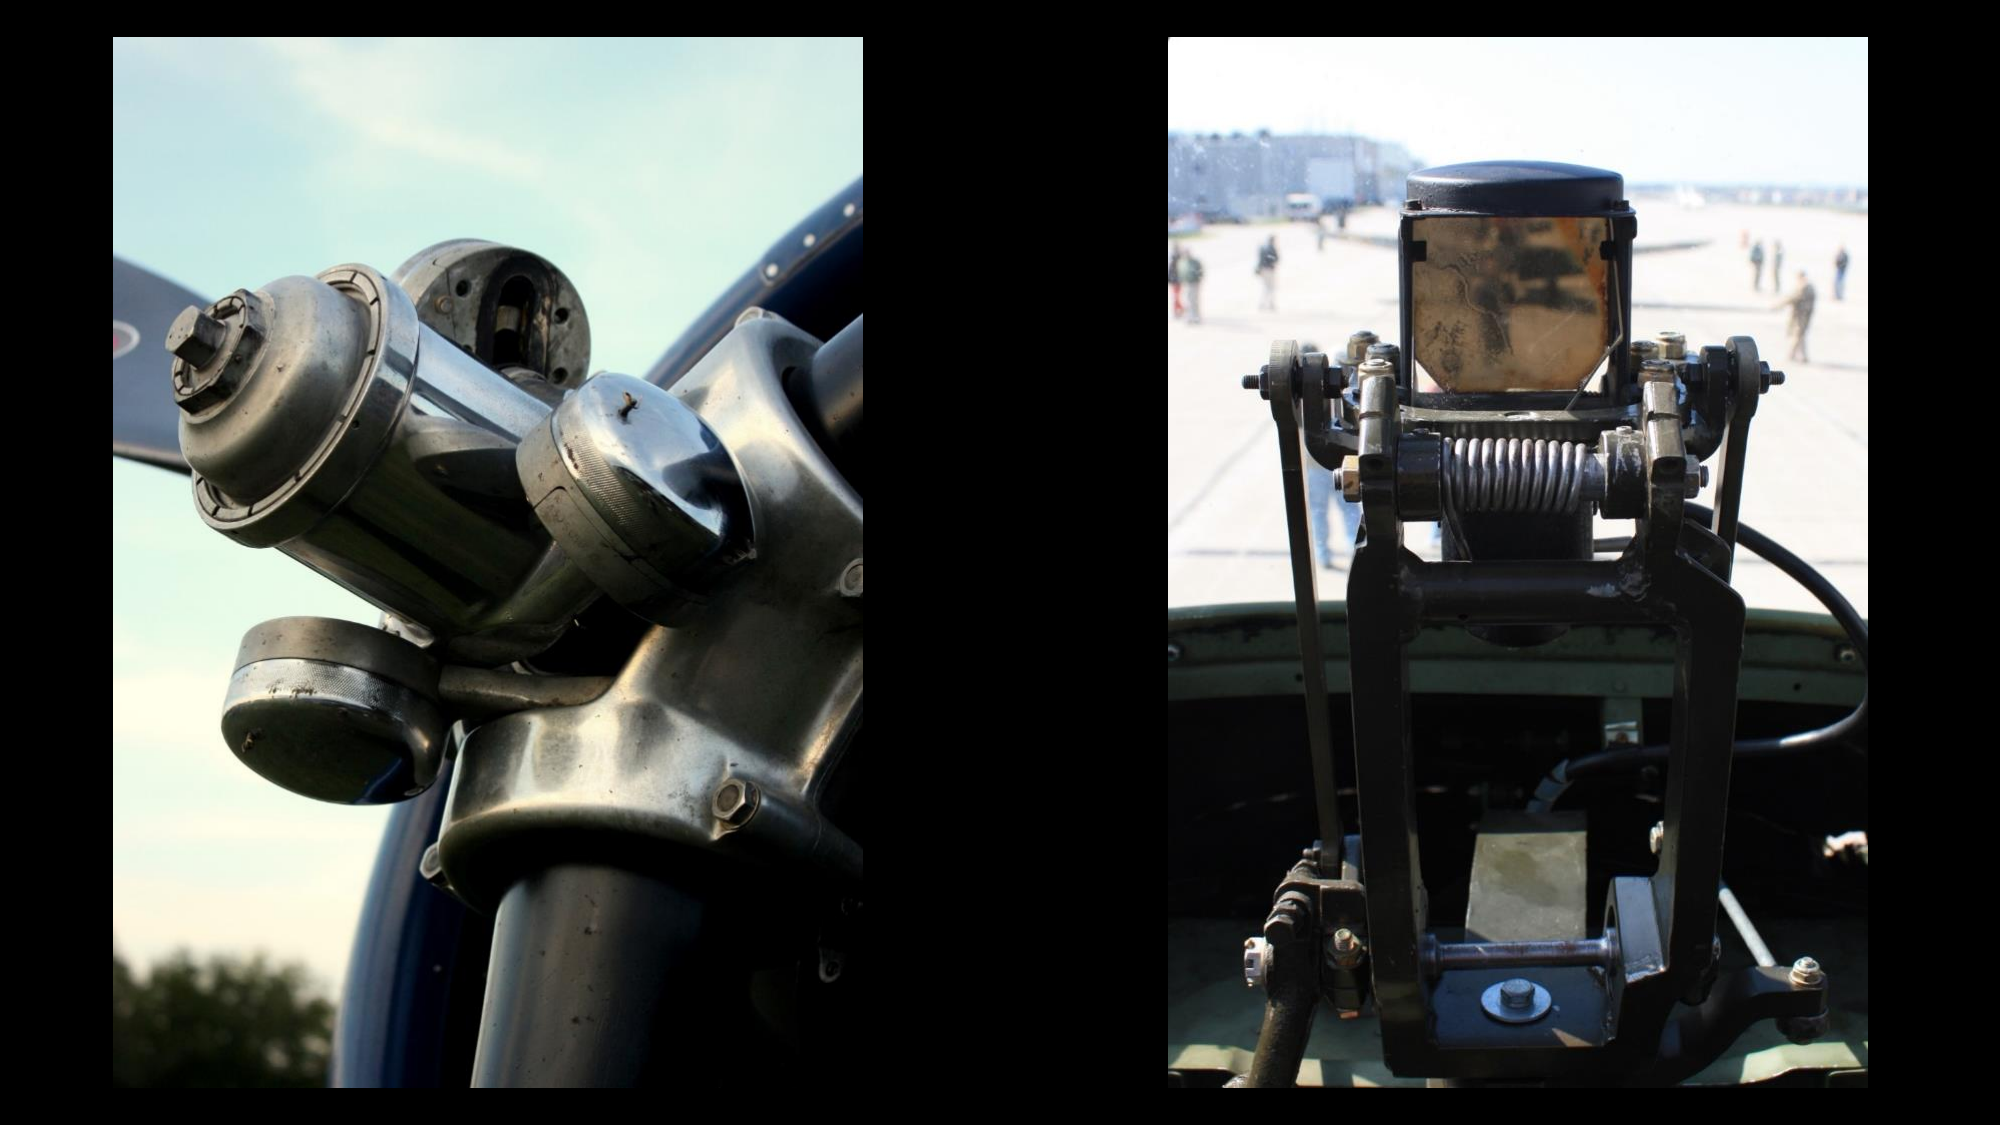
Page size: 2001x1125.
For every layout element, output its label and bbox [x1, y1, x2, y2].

picture [1168, 37, 1868, 1088]
picture [113, 37, 863, 1088]
